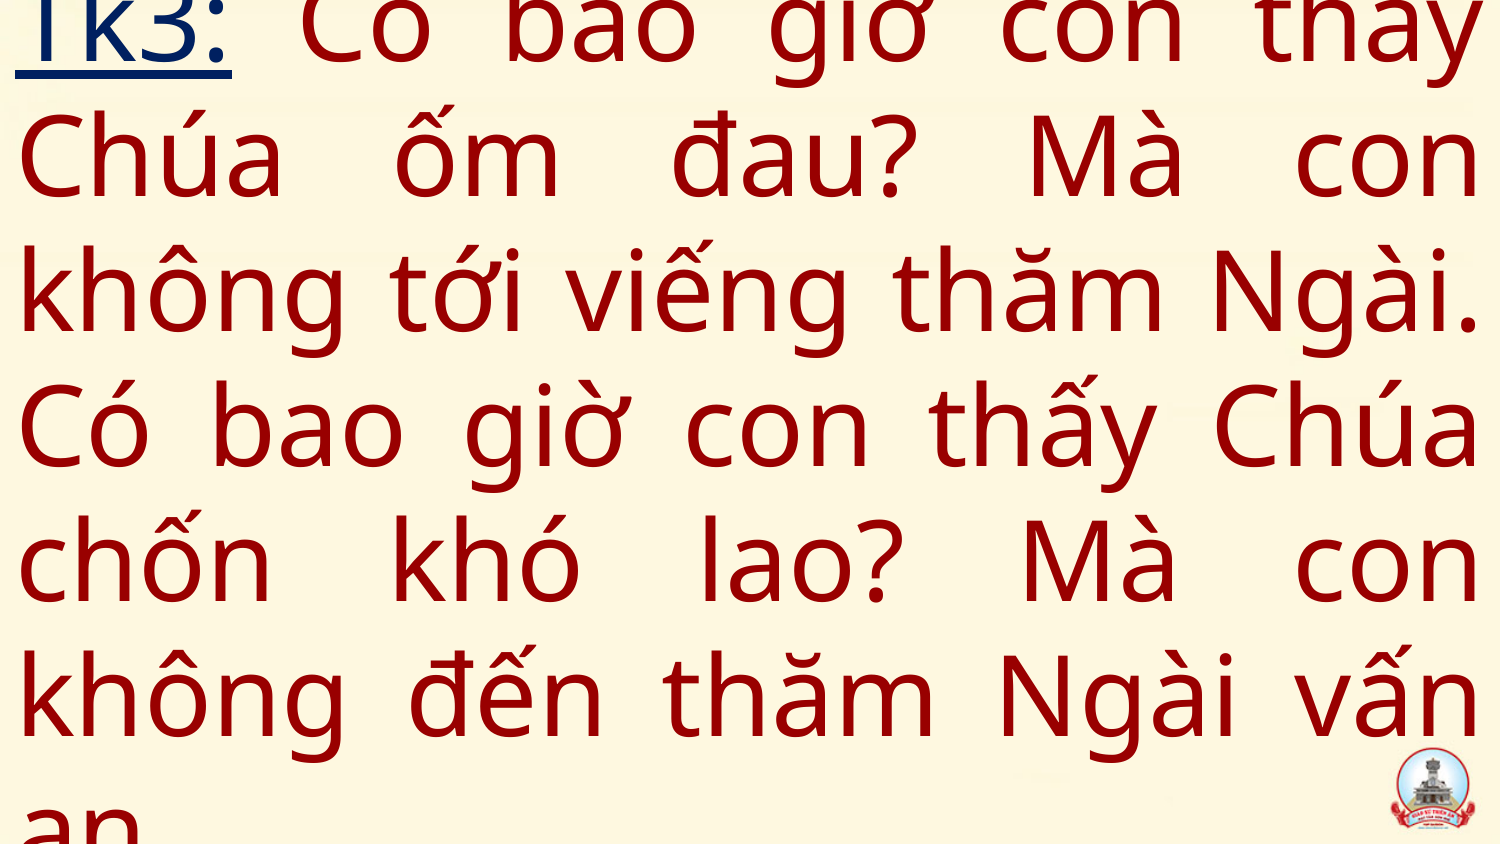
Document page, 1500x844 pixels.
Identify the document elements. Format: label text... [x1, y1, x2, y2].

title Tk3: Có bao giờ con thấy Chúa ốm đau? Mà con không tới viếng thăm Ngài. Có bao giờ con thấy Chúa chốn khó lao? Mà con không đến thăm Ngài vấn an. [0, 0, 1500, 844]
